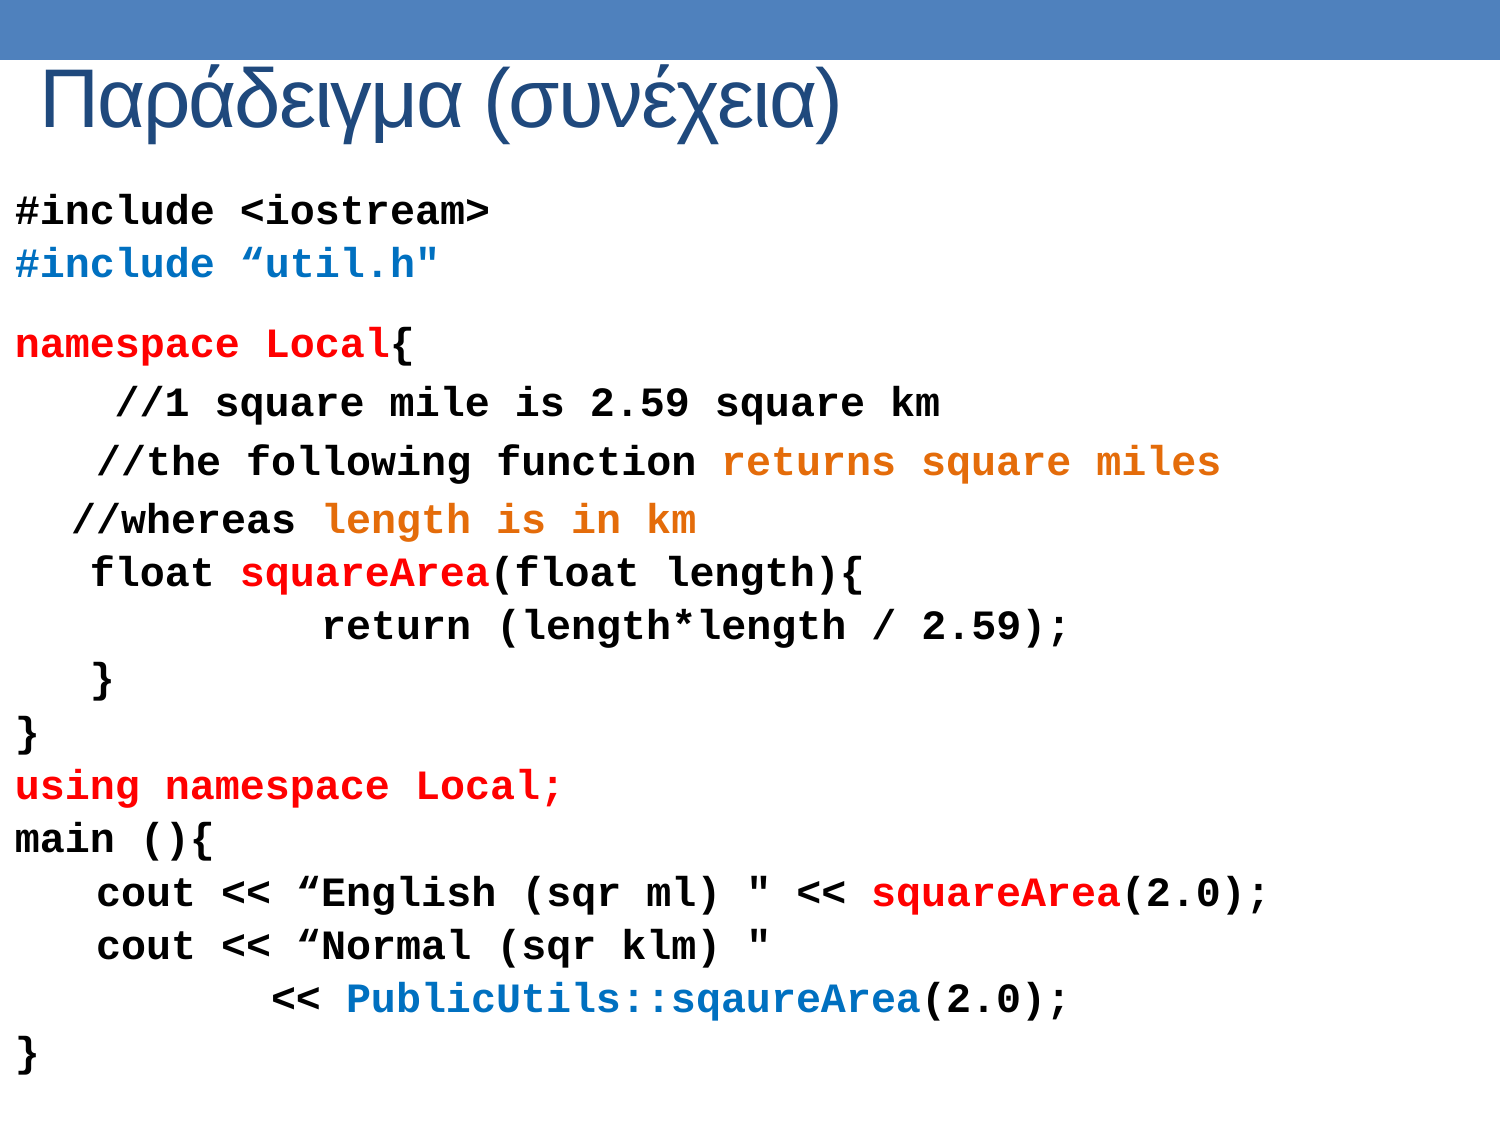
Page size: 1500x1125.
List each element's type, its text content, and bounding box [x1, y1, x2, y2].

text_box Παράδειγμα (συνέχεια) [24, 0, 1300, 181]
text_box #include <iostream> #include “util.h" namespace Local{ //1 square mile is 2.59 square km //the following function returns square miles //whereas length is in km float squareArea(float length){ return (length*length / 2.59); } } using namespace Local; main (){ cout << “English (sqr ml) " << squareArea(2.0); cout << “Normal (sqr klm) " << PublicUtils::sqaureArea(2.0); } [0, 181, 1500, 1007]
